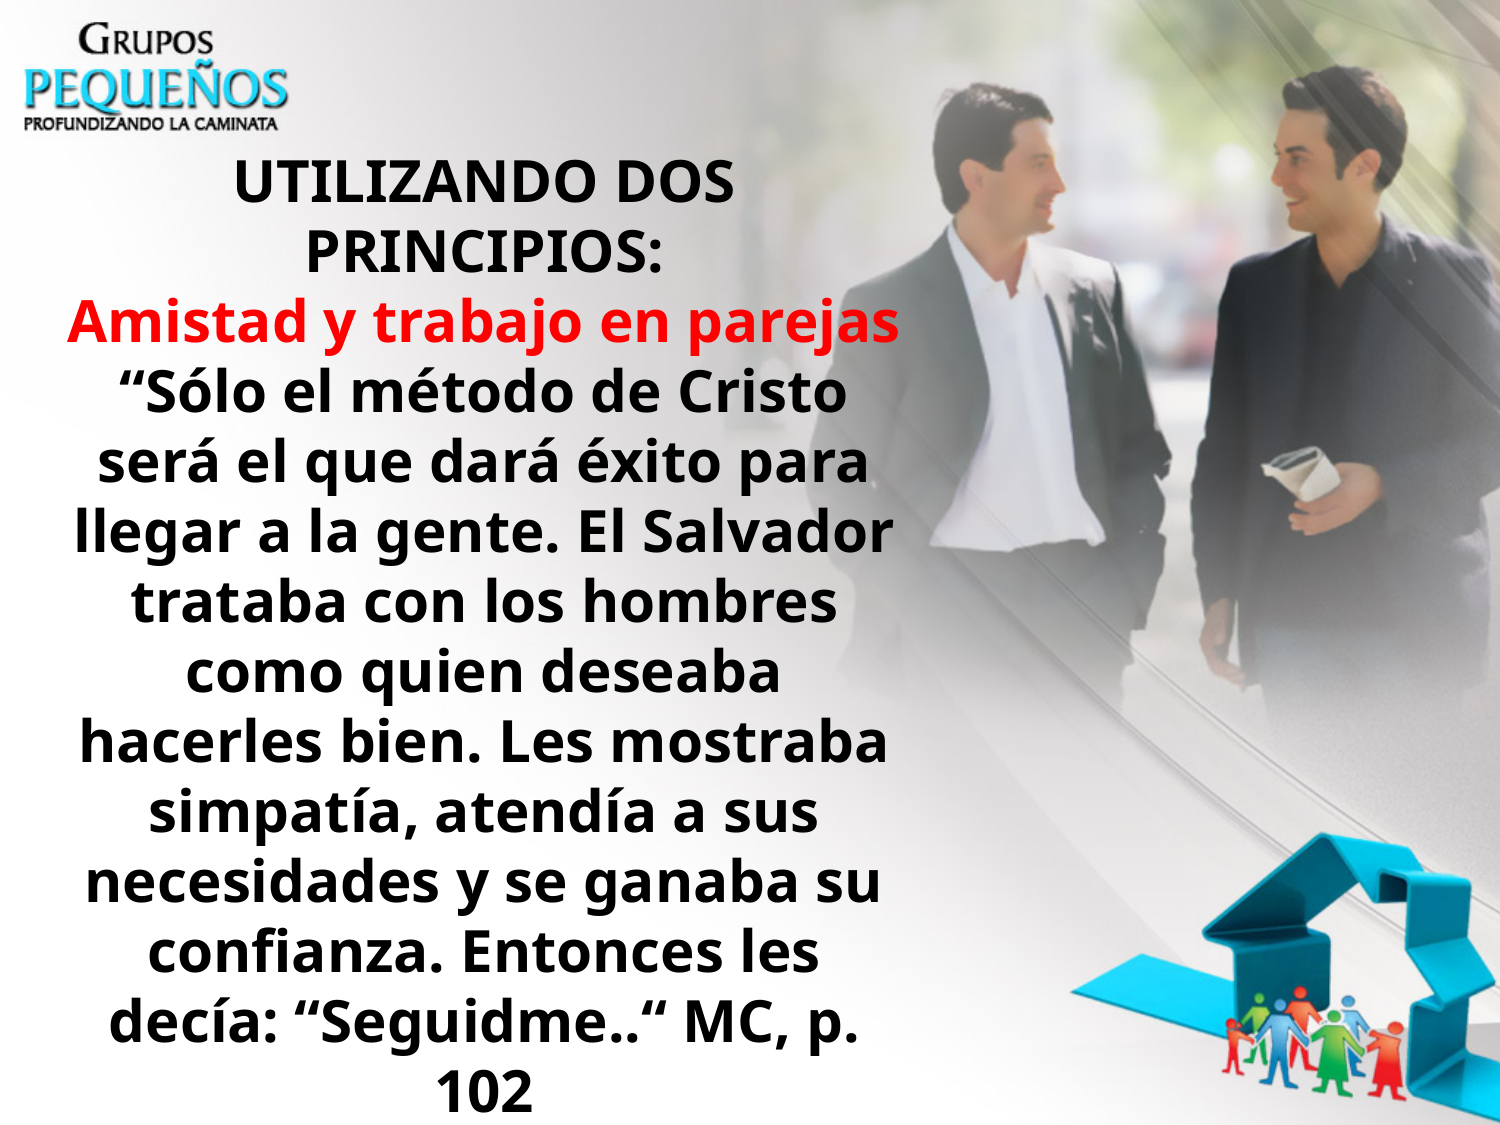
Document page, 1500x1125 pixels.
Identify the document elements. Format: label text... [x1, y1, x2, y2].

picture [0, 0, 1500, 1125]
text_box UTILIZANDO DOS PRINCIPIOS: Amistad y trabajo en parejas “Sólo el método de Cristo será el que dará éxito para llegar a la gente. El Salvador trataba con los hombres como quien deseaba hacerles bien. Les mostraba simpatía, atendía a sus necesidades y se ganaba su confianza. Entonces les decía: “Seguidme..“ MC, p. 102 [41, 137, 928, 1125]
